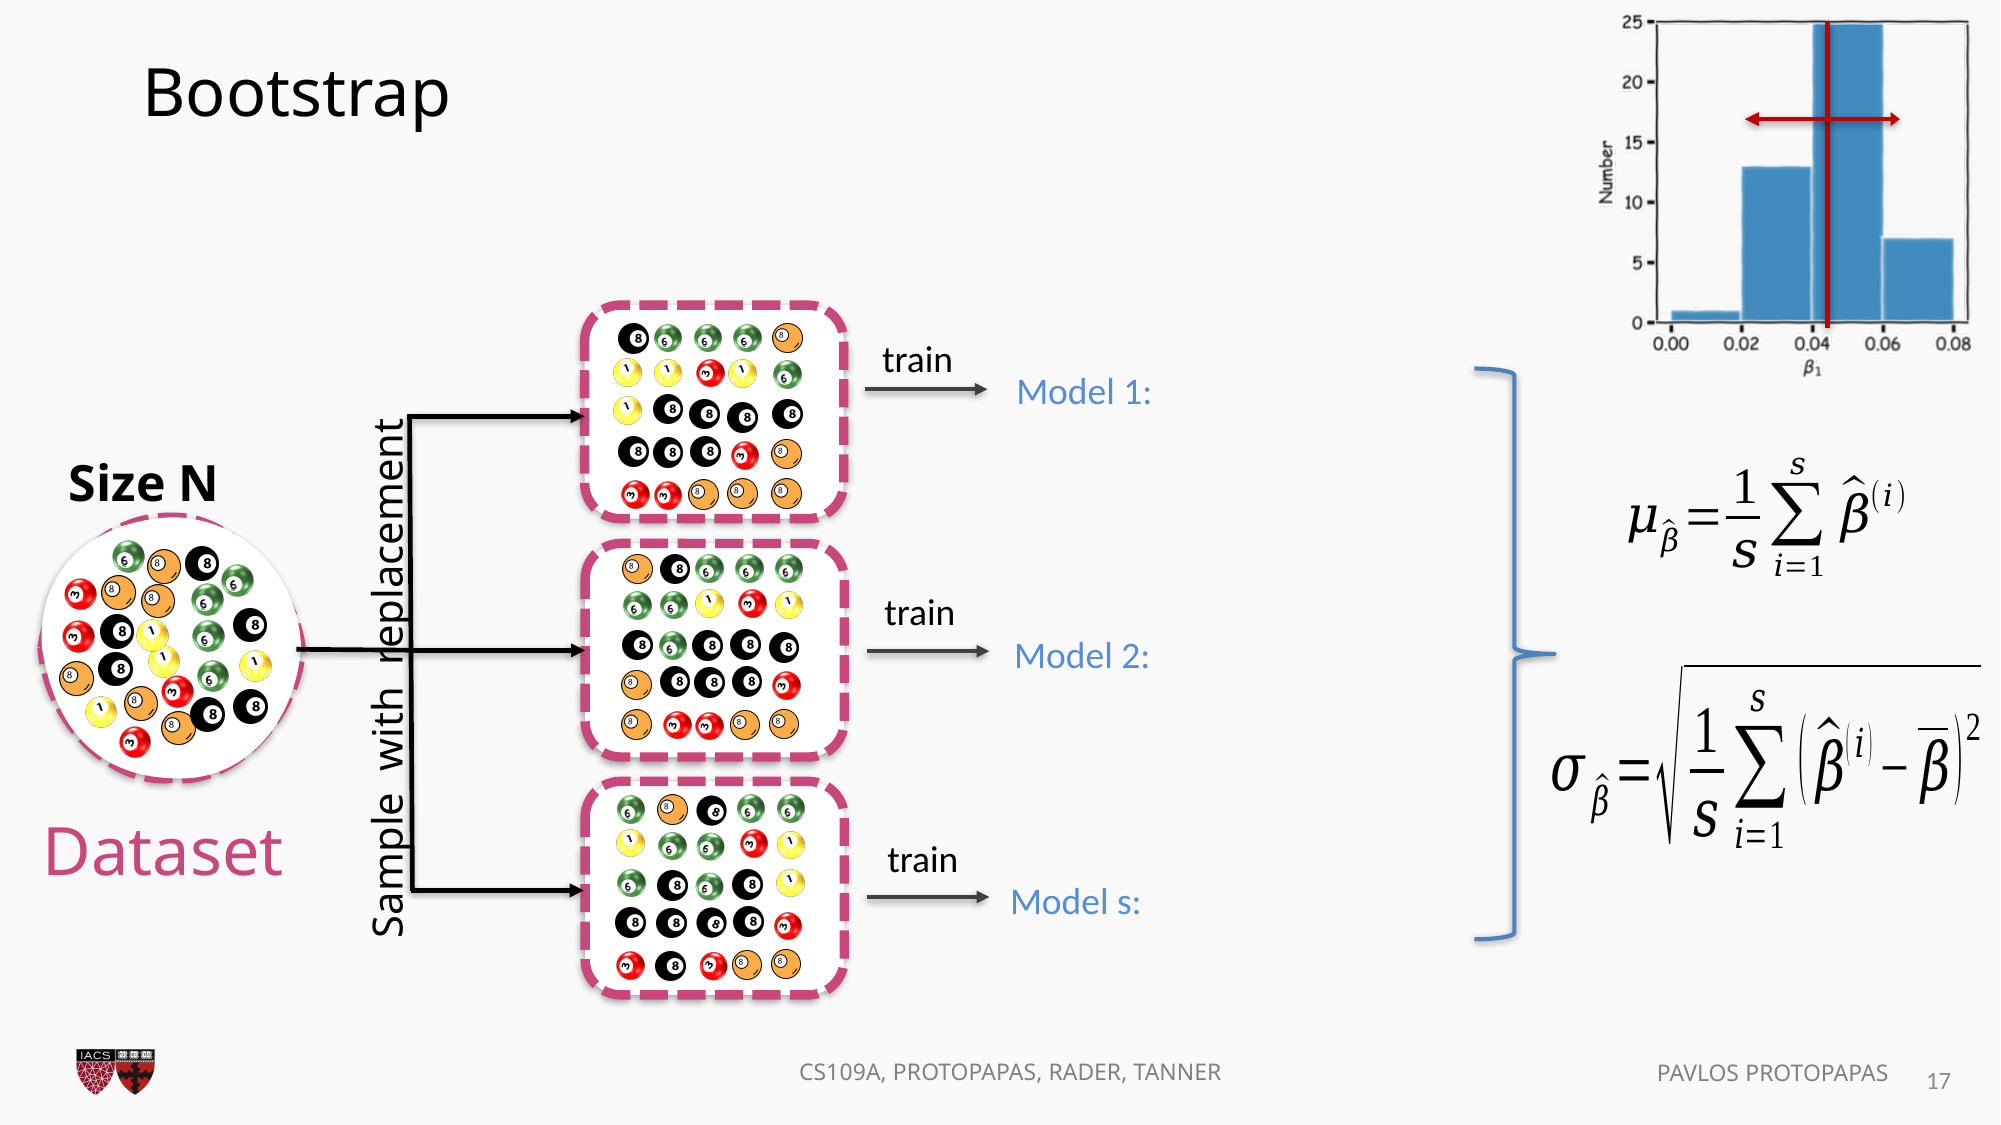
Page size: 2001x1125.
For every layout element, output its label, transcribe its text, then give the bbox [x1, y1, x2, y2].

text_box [41, 304, 845, 996]
text_box Model s: [995, 869, 1166, 930]
text_box [1474, 366, 1557, 942]
picture [1598, 0, 2000, 393]
text_box Model 2: [999, 623, 1174, 684]
picture [75, 1049, 155, 1095]
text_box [864, 327, 990, 898]
text_box Model 1: [1001, 359, 1177, 420]
text_box Bootstrap [55, 42, 539, 169]
slide_number 16 [1500, 1050, 1967, 1110]
